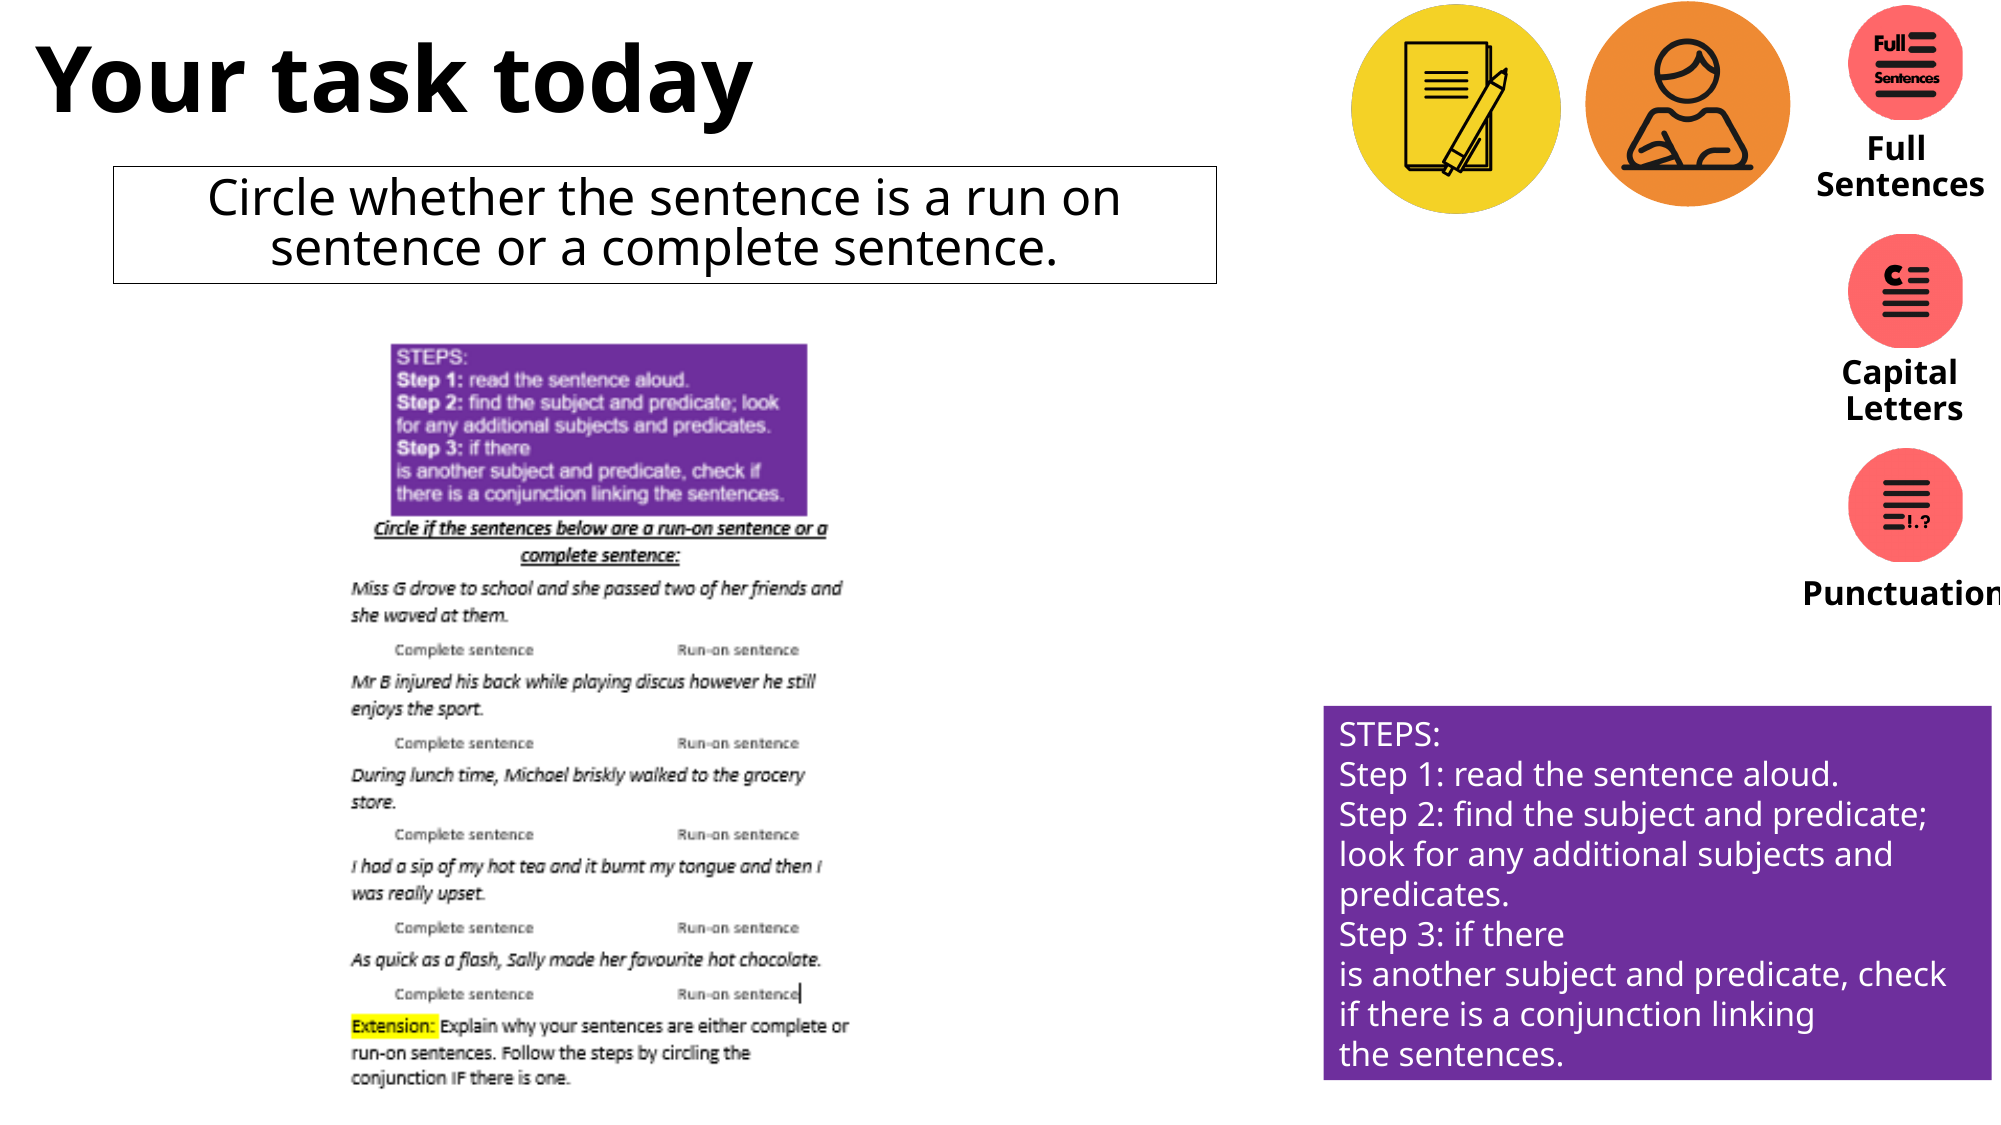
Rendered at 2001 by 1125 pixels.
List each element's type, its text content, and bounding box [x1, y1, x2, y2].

picture [1848, 5, 1963, 120]
picture [289, 300, 879, 1114]
picture [1585, 1, 1791, 207]
text_box STEPS: Step 1: read the sentence aloud. Step 2: find the subject and predicate; look for any additional subjects and predicates. Step 3: if there is another subject and predicate, check if there is a conjunction linking the sentences. [1323, 705, 1993, 1081]
text_box Capital Letters [1756, 348, 2000, 431]
text_box Punctuation [1756, 569, 2000, 653]
picture [1848, 448, 1963, 562]
picture [1347, 0, 1565, 218]
title Your task today [20, 0, 877, 140]
text_box Circle whether the sentence is a run on sentence or a complete sentence. [113, 166, 1217, 284]
text_box Full Sentences [1752, 124, 2000, 208]
picture [1847, 234, 1963, 348]
